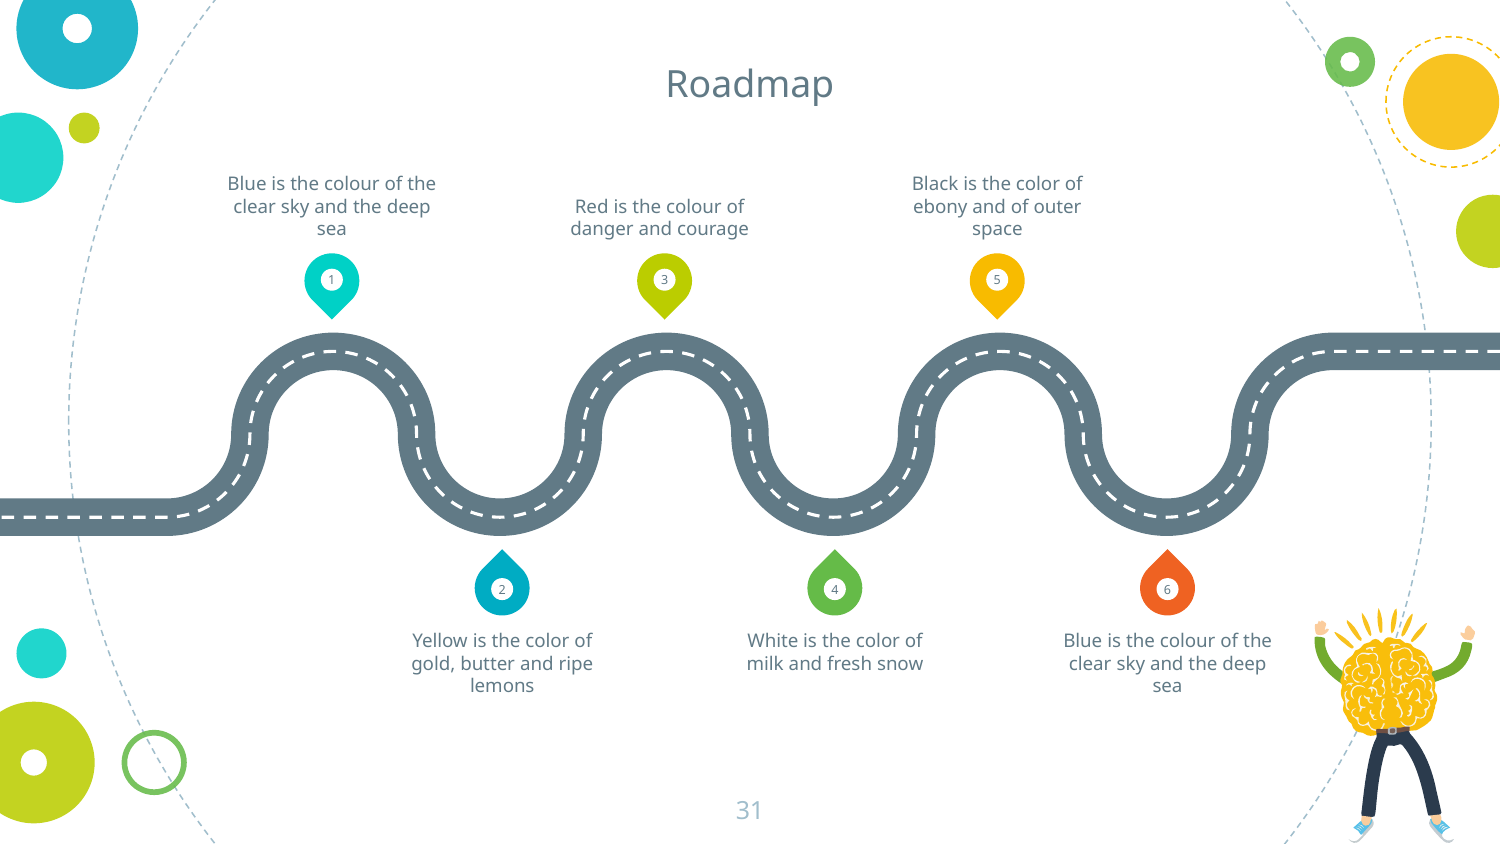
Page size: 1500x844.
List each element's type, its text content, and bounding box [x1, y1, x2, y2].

text_box Blue is the colour of the clear sky and the deep sea [1062, 629, 1273, 717]
text_box White is the color of milk and fresh snow [729, 629, 941, 717]
text_box Black is the color of ebony and of outer space [891, 152, 1103, 240]
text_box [292, 241, 371, 320]
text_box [1128, 548, 1207, 628]
title Roadmap [317, 15, 1183, 121]
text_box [625, 241, 704, 320]
text_box [0, 351, 1500, 518]
slide_number 31 [711, 779, 789, 844]
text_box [463, 548, 542, 628]
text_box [795, 548, 874, 628]
text_box Yellow is the color of gold, butter and ripe lemons [396, 629, 608, 717]
picture [1314, 607, 1476, 844]
text_box Blue is the colour of the clear sky and the deep sea [226, 152, 438, 240]
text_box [958, 241, 1037, 320]
text_box Red is the colour of danger and courage [553, 152, 765, 240]
